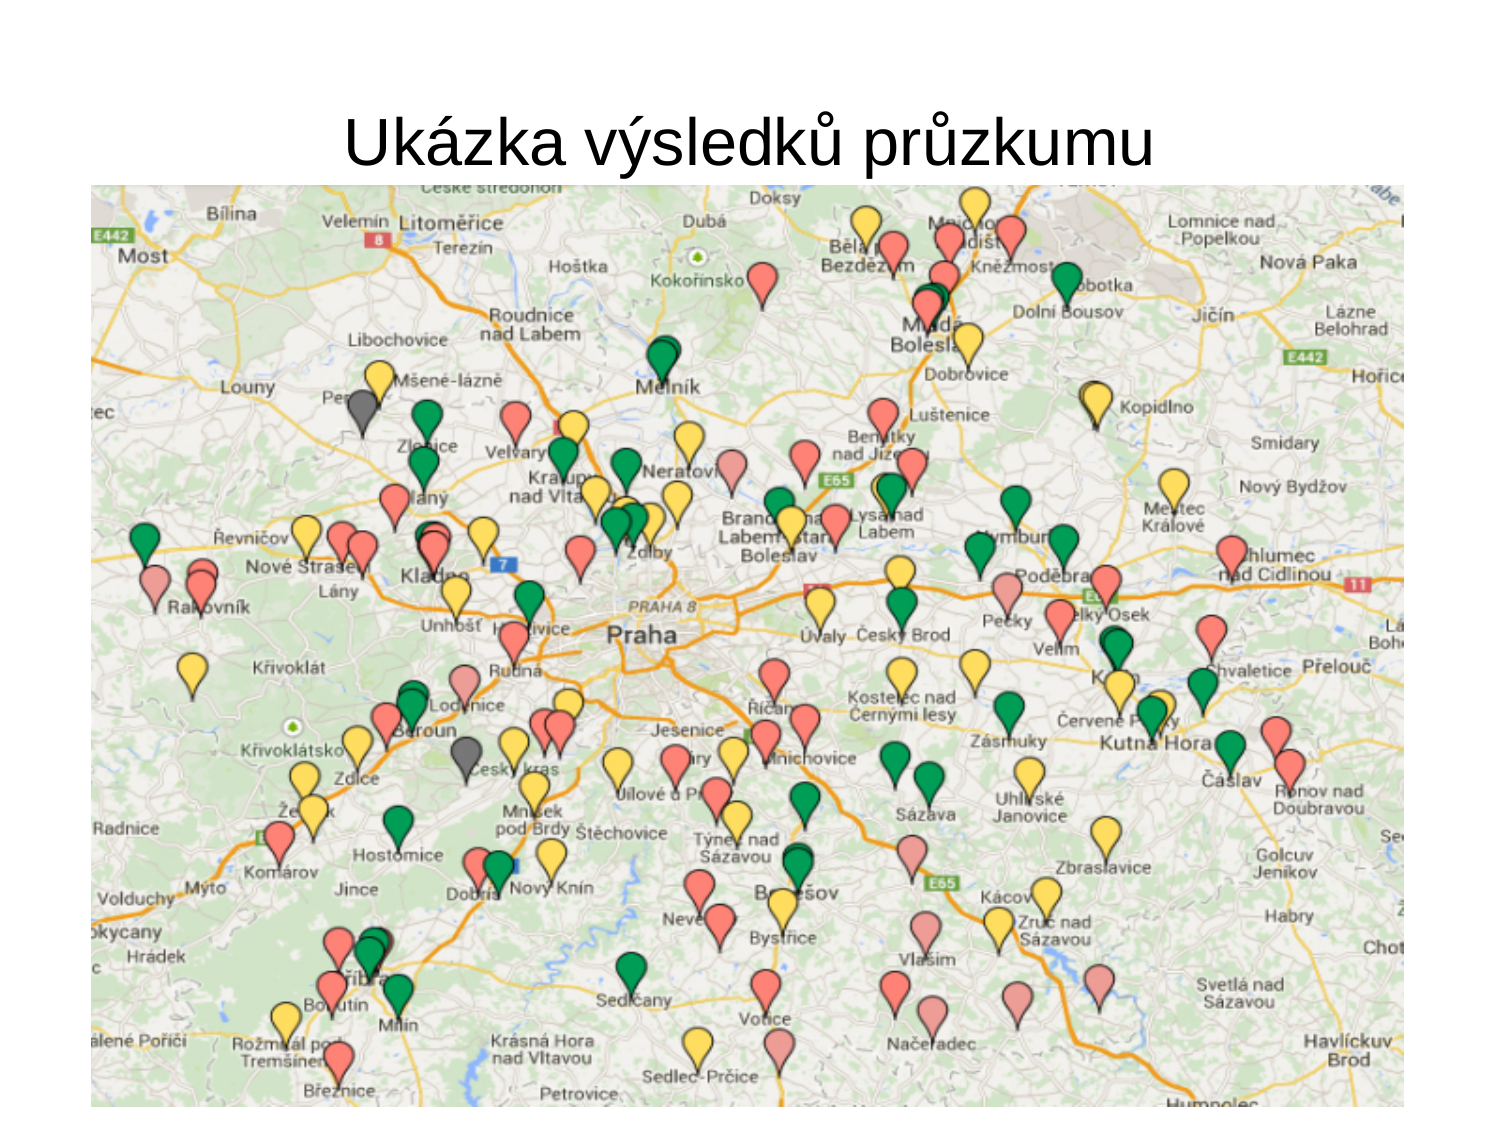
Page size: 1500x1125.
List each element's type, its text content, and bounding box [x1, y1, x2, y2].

picture [91, 185, 1404, 1107]
title Ukázka výsledků průzkumu [75, 45, 1425, 233]
